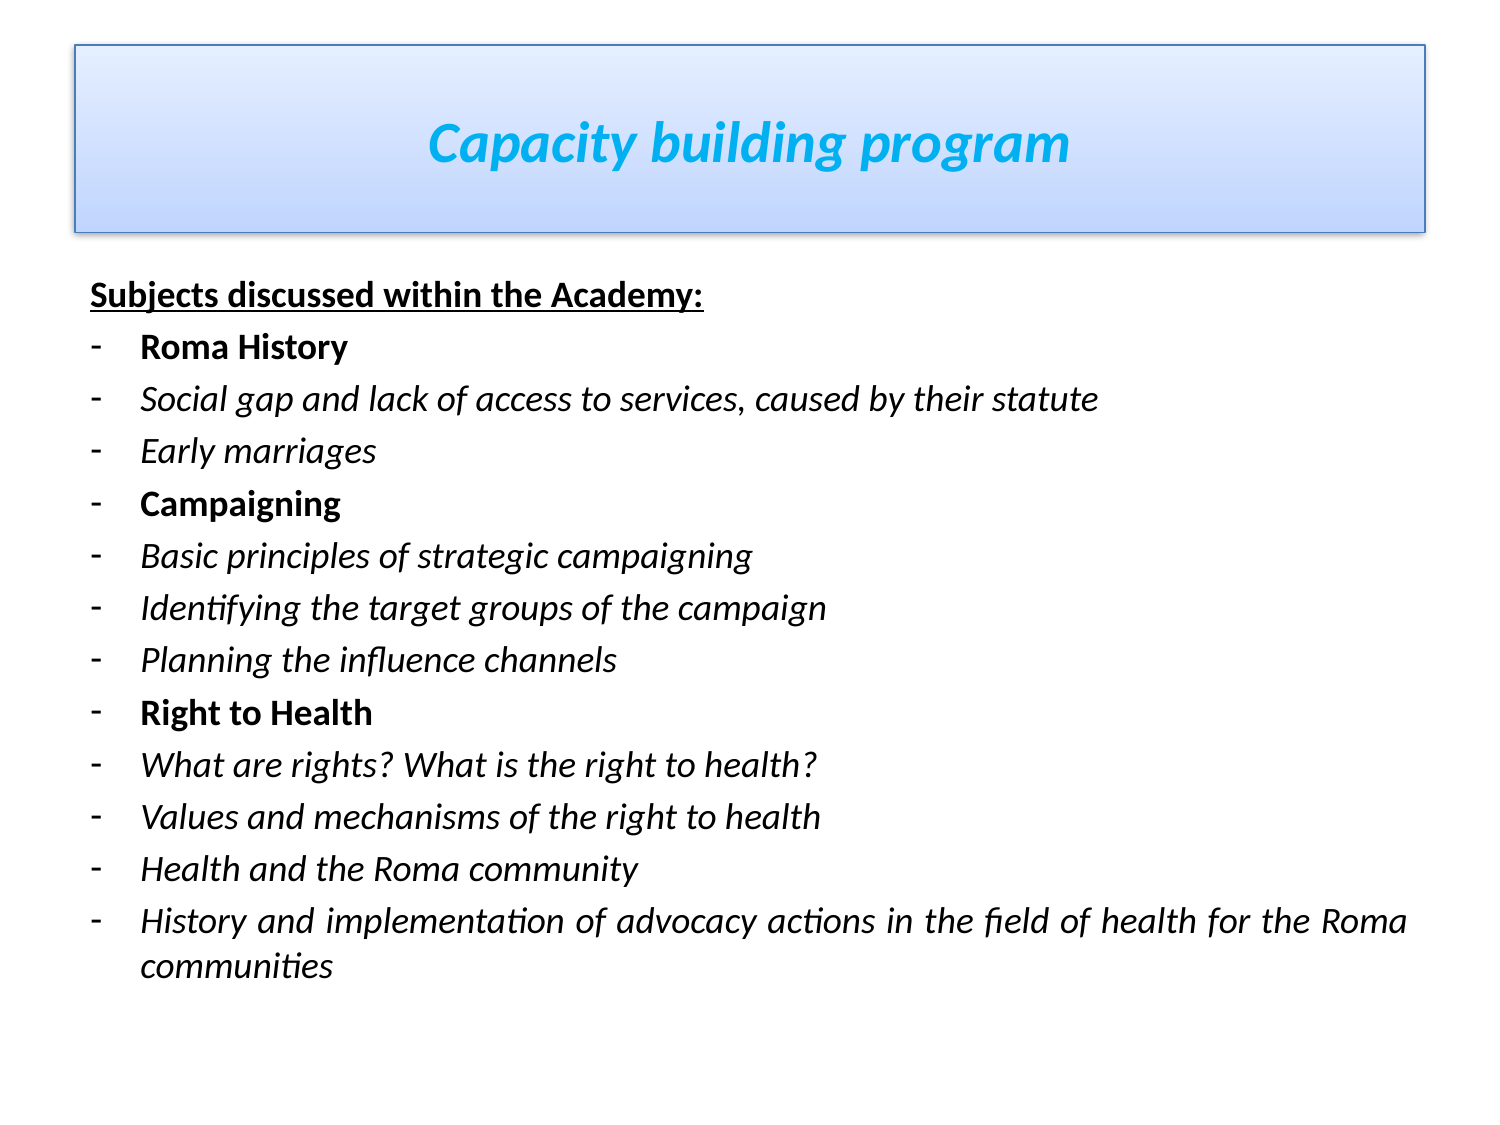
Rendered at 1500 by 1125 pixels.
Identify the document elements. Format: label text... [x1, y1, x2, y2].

title Capacity building program [74, 44, 1426, 233]
list Subjects discussed within the Academy: Roma History Social gap and lack of access to services, caused by their statute Early marriages Campaigning Basic principles of strategic campaigning Identifying the target groups of the campaign Planning the influence channels Right to Health What are rights? What is the right to health? Values and mechanisms of the right to health Health and the Roma community History and implementation of advocacy actions in the field of health for the Roma communities [75, 262, 1425, 1005]
